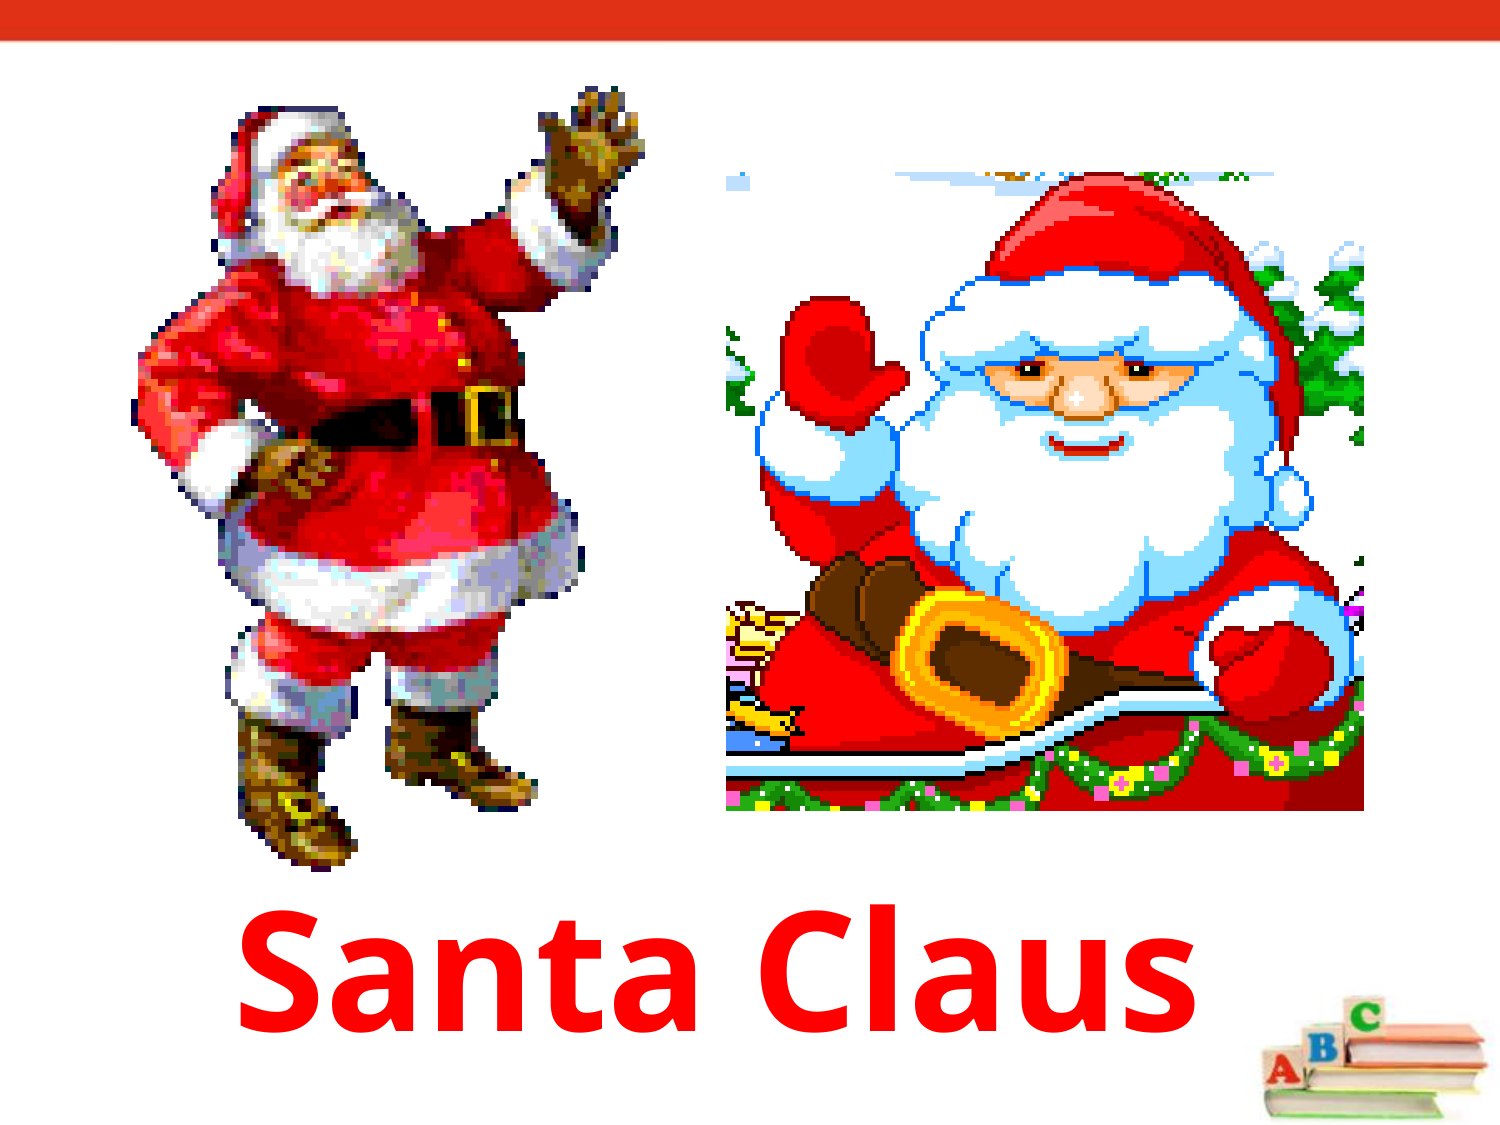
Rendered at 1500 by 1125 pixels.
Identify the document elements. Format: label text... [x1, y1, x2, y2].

picture [0, 0, 1500, 1125]
text_box Santa Claus [218, 857, 1294, 1073]
